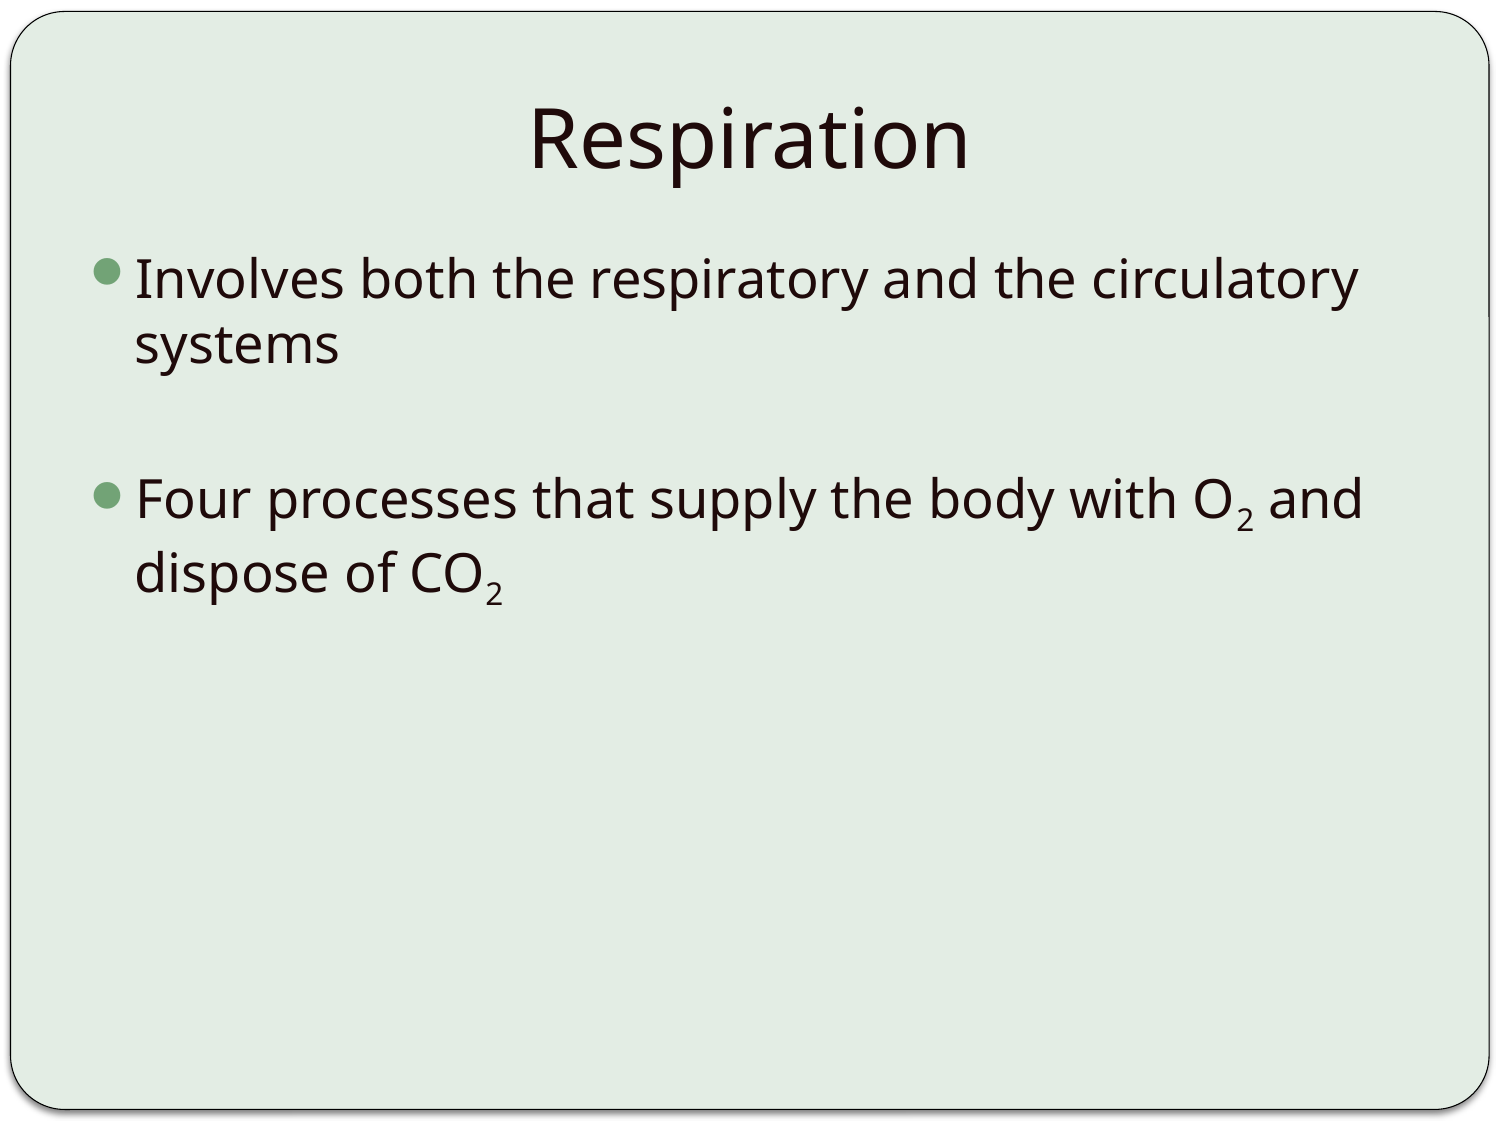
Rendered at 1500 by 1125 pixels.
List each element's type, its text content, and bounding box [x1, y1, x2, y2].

list Involves both the respiratory and the circulatory systems Four processes that supply the body with O2 and dispose of CO2 [75, 237, 1425, 1063]
title Respiration [75, 45, 1425, 200]
